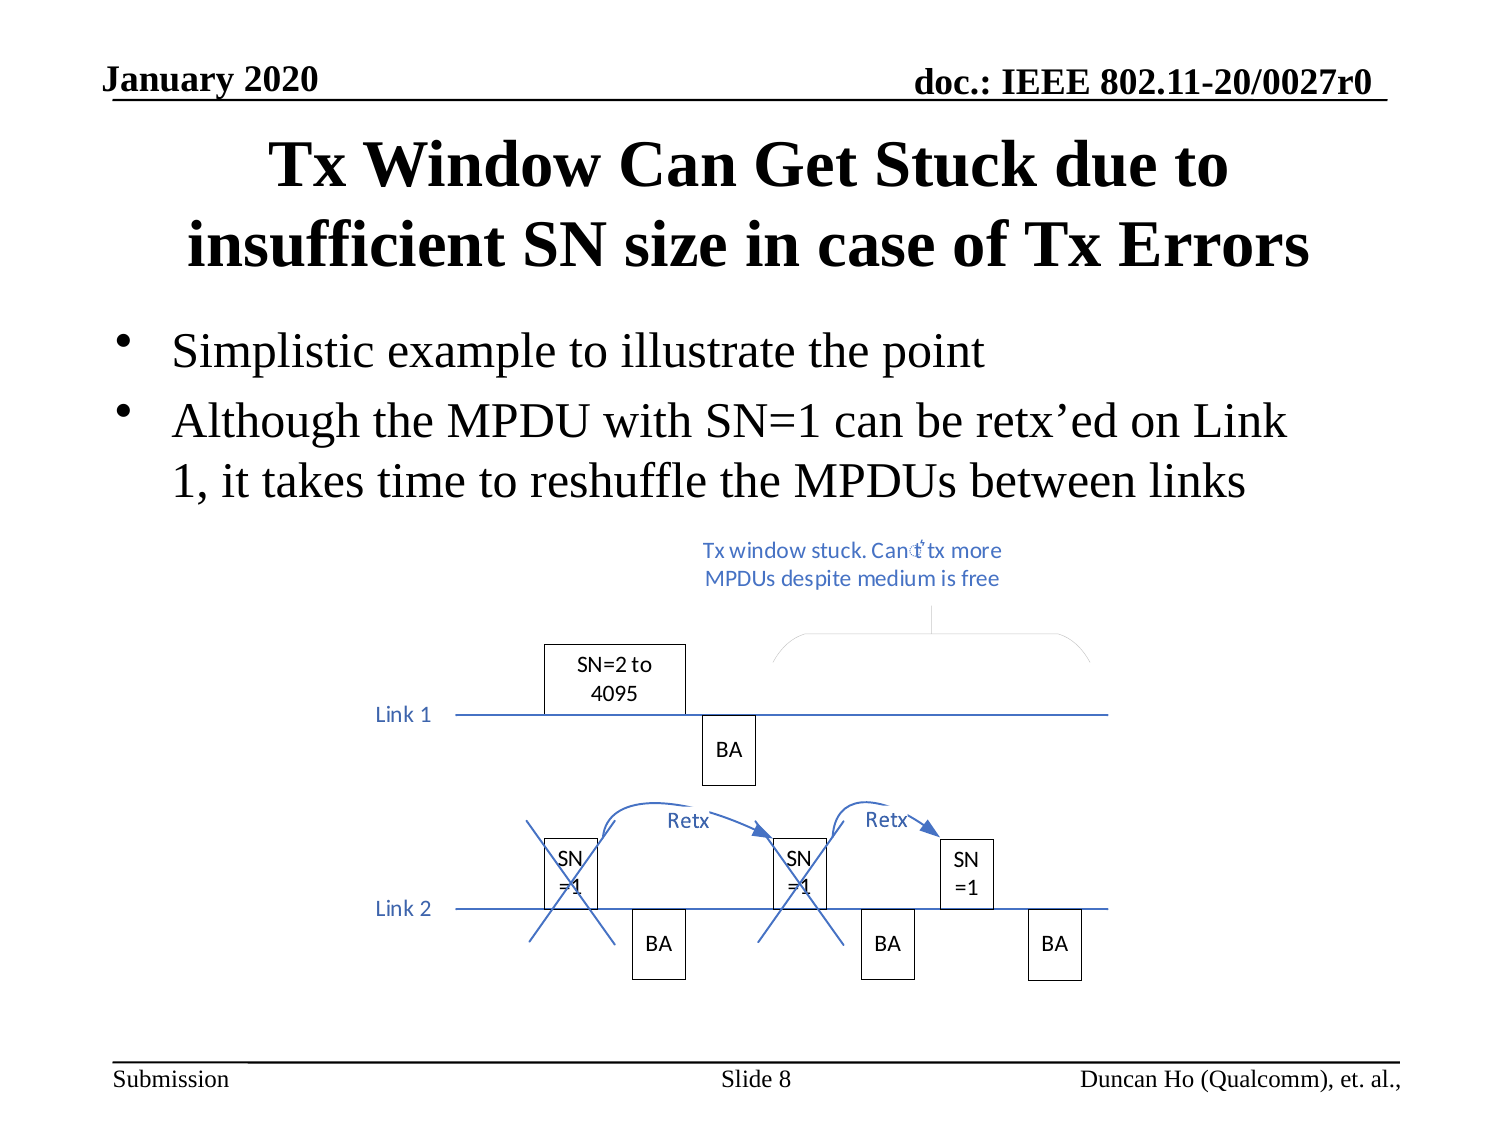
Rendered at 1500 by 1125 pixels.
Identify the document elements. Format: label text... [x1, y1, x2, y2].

slide_number Slide 8 [712, 1061, 801, 1093]
footer Duncan Ho (Qualcomm), et. al., [949, 1061, 1402, 1093]
title Tx Window Can Get Stuck due to insufficient SN size in case of Tx Errors [112, 112, 1388, 288]
picture [361, 527, 1109, 981]
list Simplistic example to illustrate the point Although the MPDU with SN=1 can be retx’ed on Link 1, it takes time to reshuffle the MPDUs between links [99, 309, 1318, 1026]
